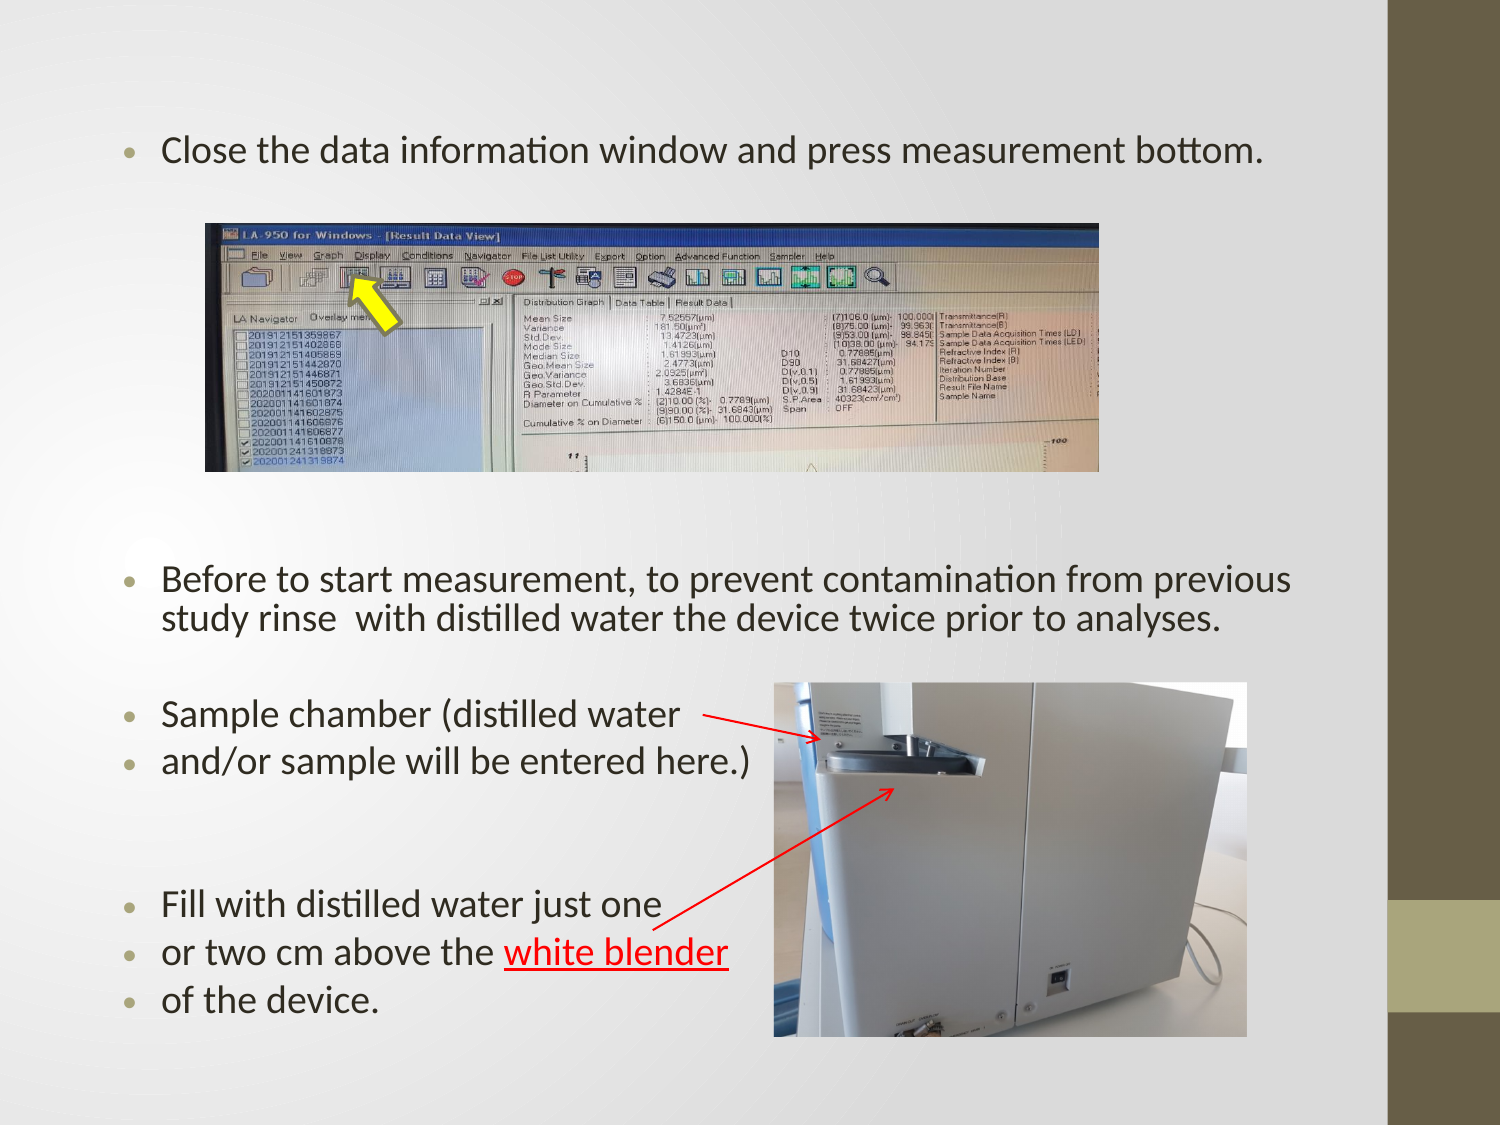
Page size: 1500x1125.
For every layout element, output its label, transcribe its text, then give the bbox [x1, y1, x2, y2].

list Close the data information window and press measurement bottom. Before to start measurement, to prevent contamination from previous study rinse with distilled water the device twice prior to analyses. Sample chamber (distilled water and/or sample will be entered here.) Fill with distilled water just one or two cm above the white blender of the device. [88, 78, 1339, 1047]
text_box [652, 787, 895, 931]
picture [200, 223, 1100, 473]
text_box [702, 714, 822, 741]
picture [773, 681, 1247, 1038]
